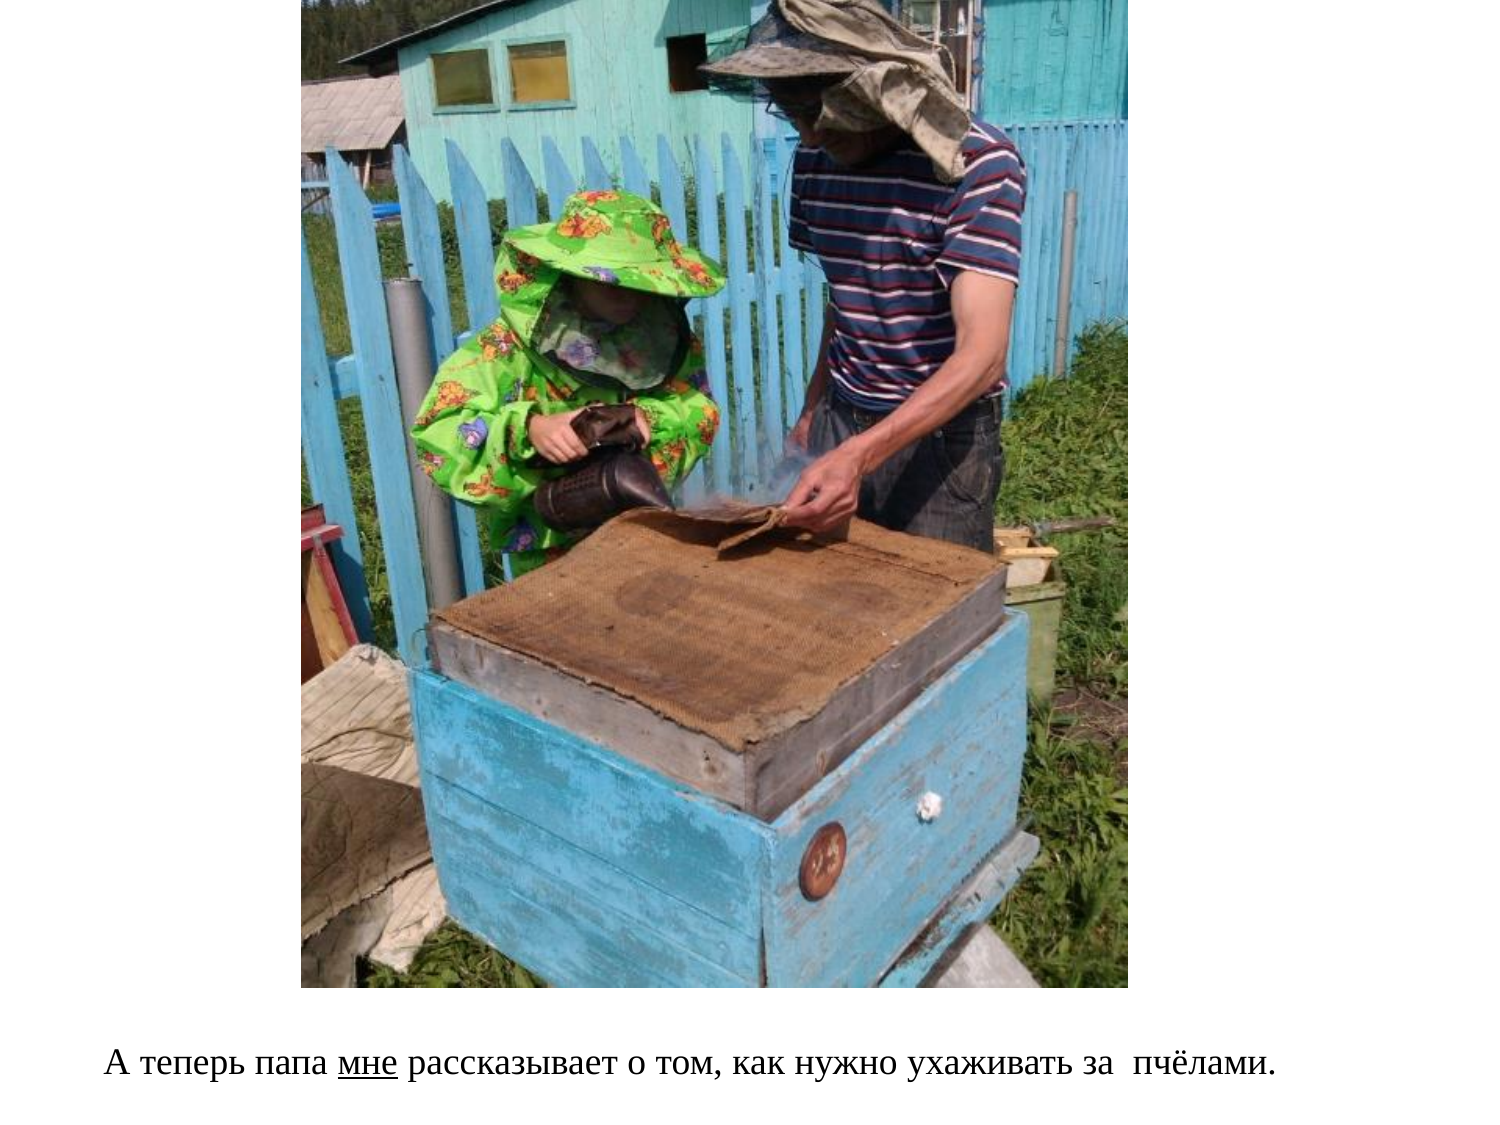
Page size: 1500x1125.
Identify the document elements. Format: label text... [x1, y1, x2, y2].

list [300, 0, 1129, 988]
text_box А теперь папа мне рассказывает о том, как нужно ухаживать за пчёлами. [88, 1023, 1424, 1090]
